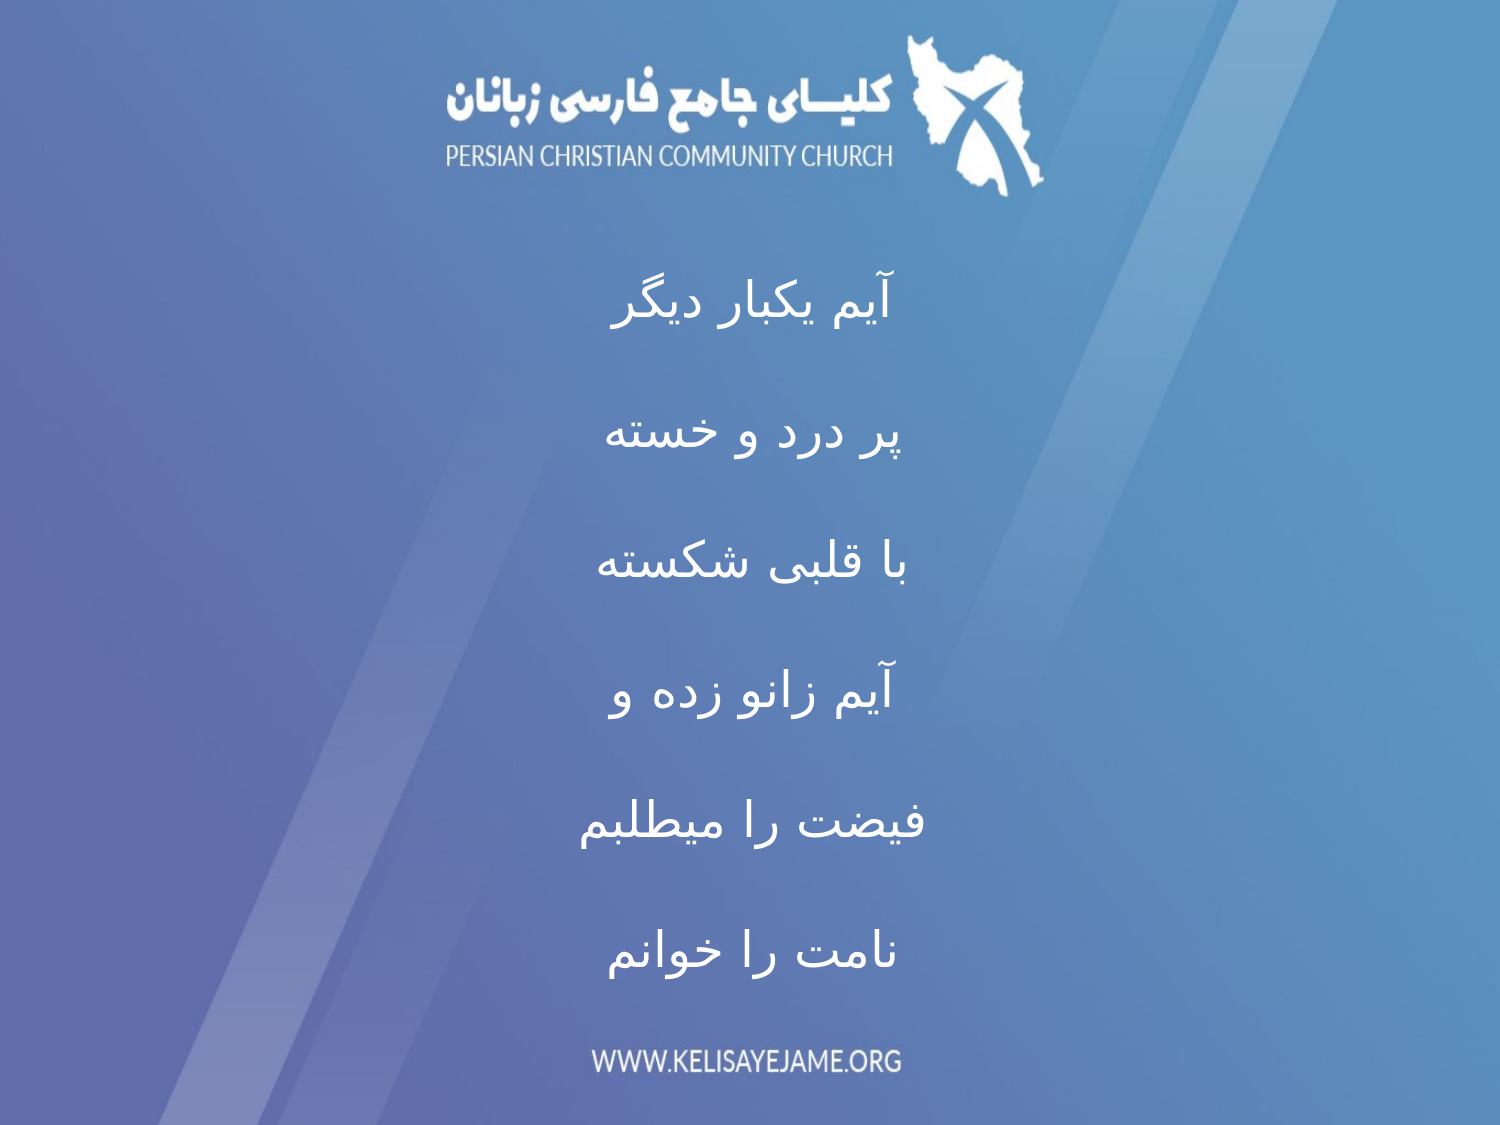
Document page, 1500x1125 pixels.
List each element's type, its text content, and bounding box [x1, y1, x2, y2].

picture [0, 0, 1500, 1125]
subtitle آیم یکبار دیگر پر درد و خسته با قلبی شکسته آیم زانو زده و فیضت را میطلبم نامت را خوانم [6, 200, 1500, 1013]
